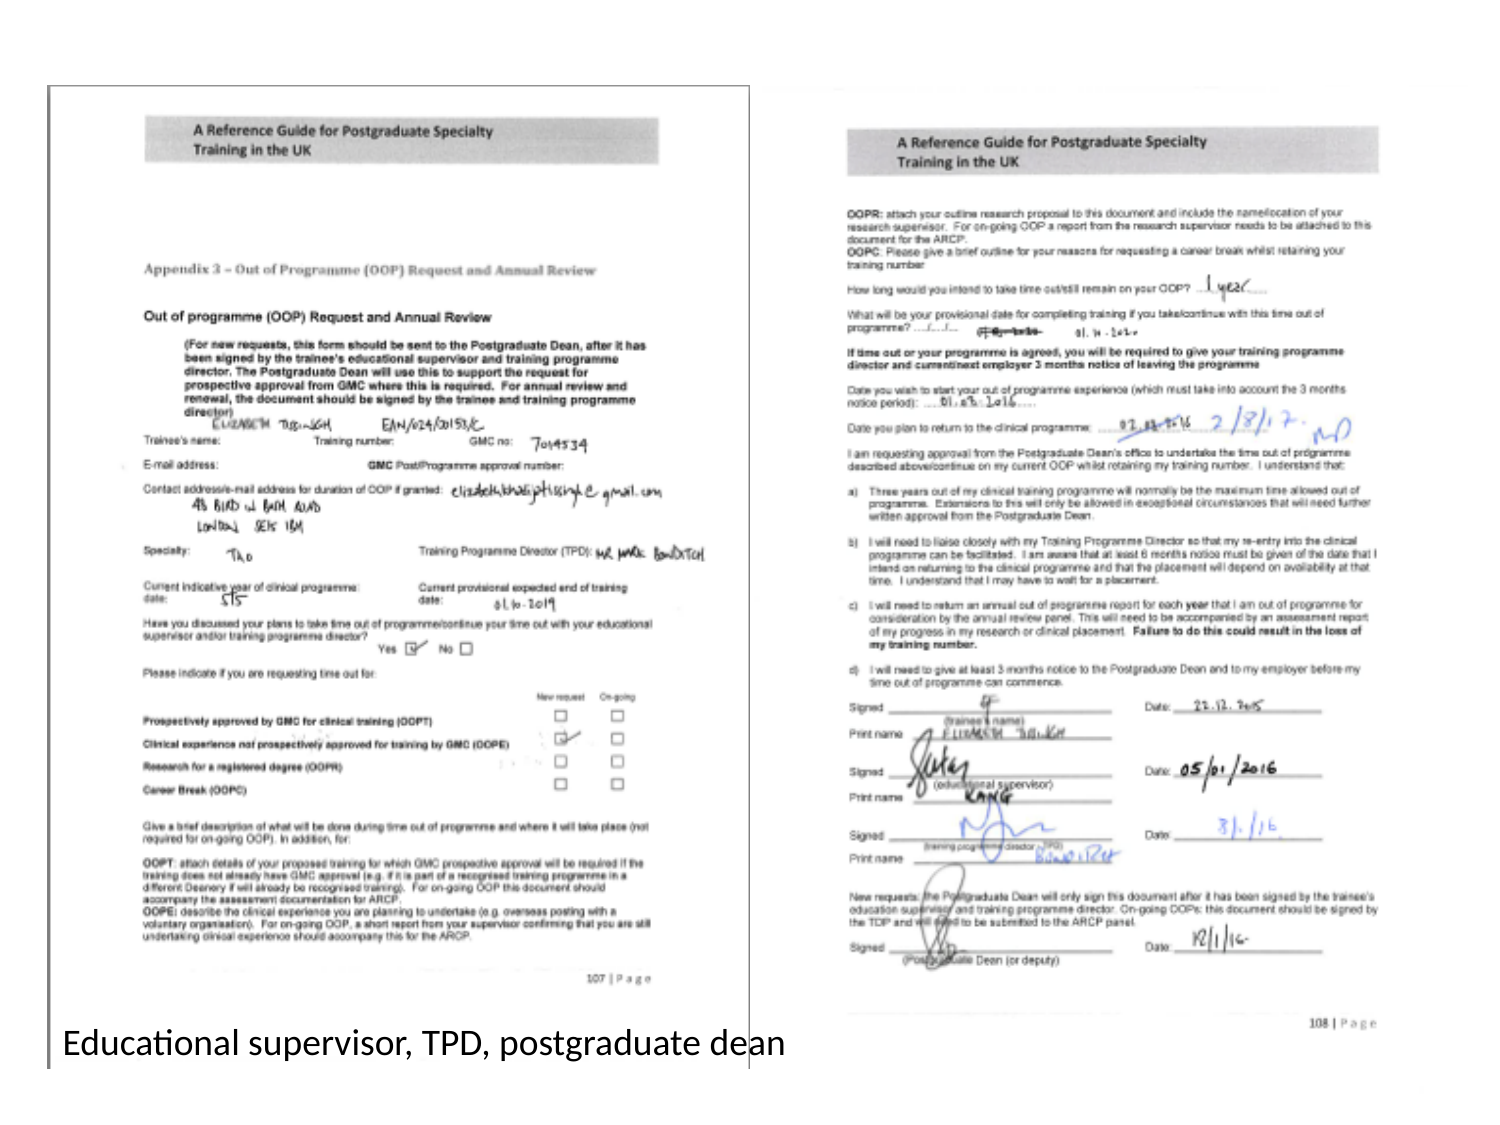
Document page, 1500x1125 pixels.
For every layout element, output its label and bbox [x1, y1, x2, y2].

picture [47, 84, 1469, 1105]
